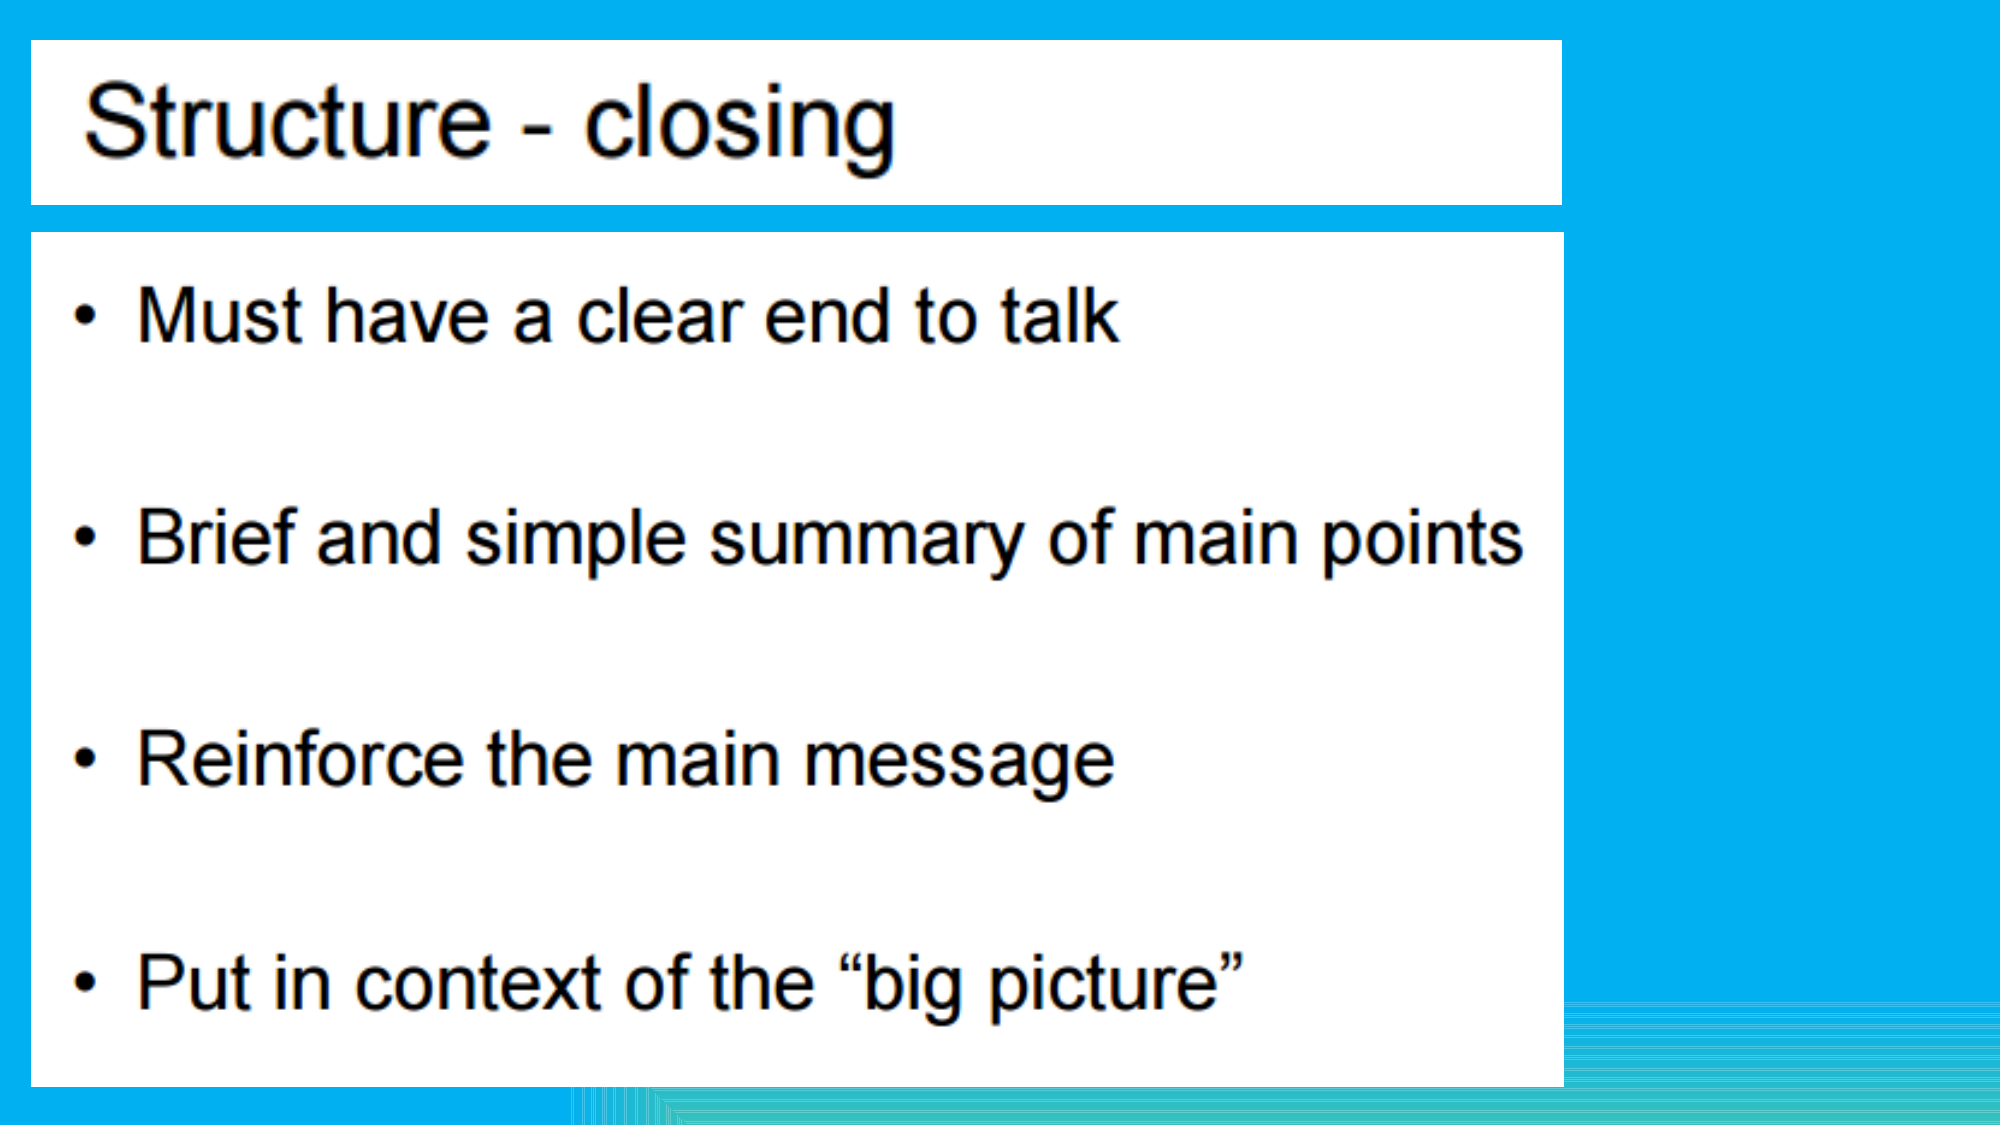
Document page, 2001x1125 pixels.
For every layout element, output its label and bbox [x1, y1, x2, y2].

picture [32, 41, 1561, 204]
picture [32, 233, 1564, 1087]
